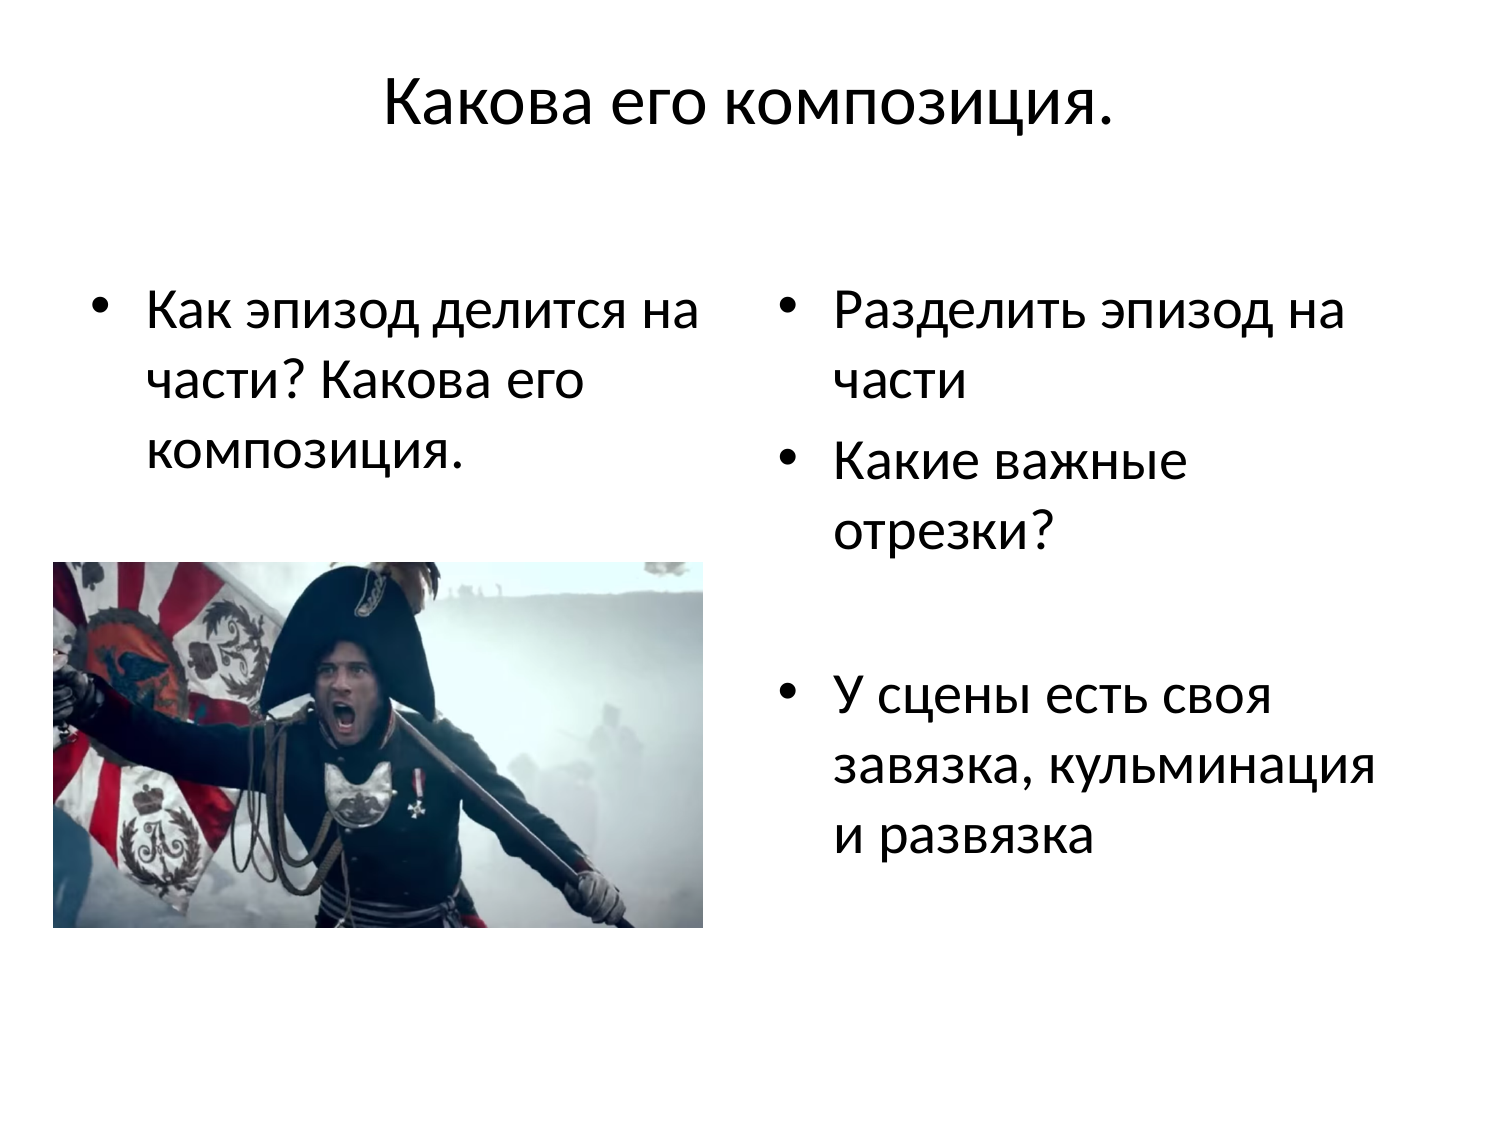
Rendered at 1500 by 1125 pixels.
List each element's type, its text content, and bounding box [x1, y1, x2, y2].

list Разделить эпизод на части Какие важные отрезки? У сцены есть своя завязка, кульминация и развязка [762, 262, 1425, 1005]
picture [52, 562, 703, 928]
title Какова его композиция. [75, 45, 1425, 233]
list Как эпизод делится на части? Какова его композиция. [75, 262, 738, 1005]
